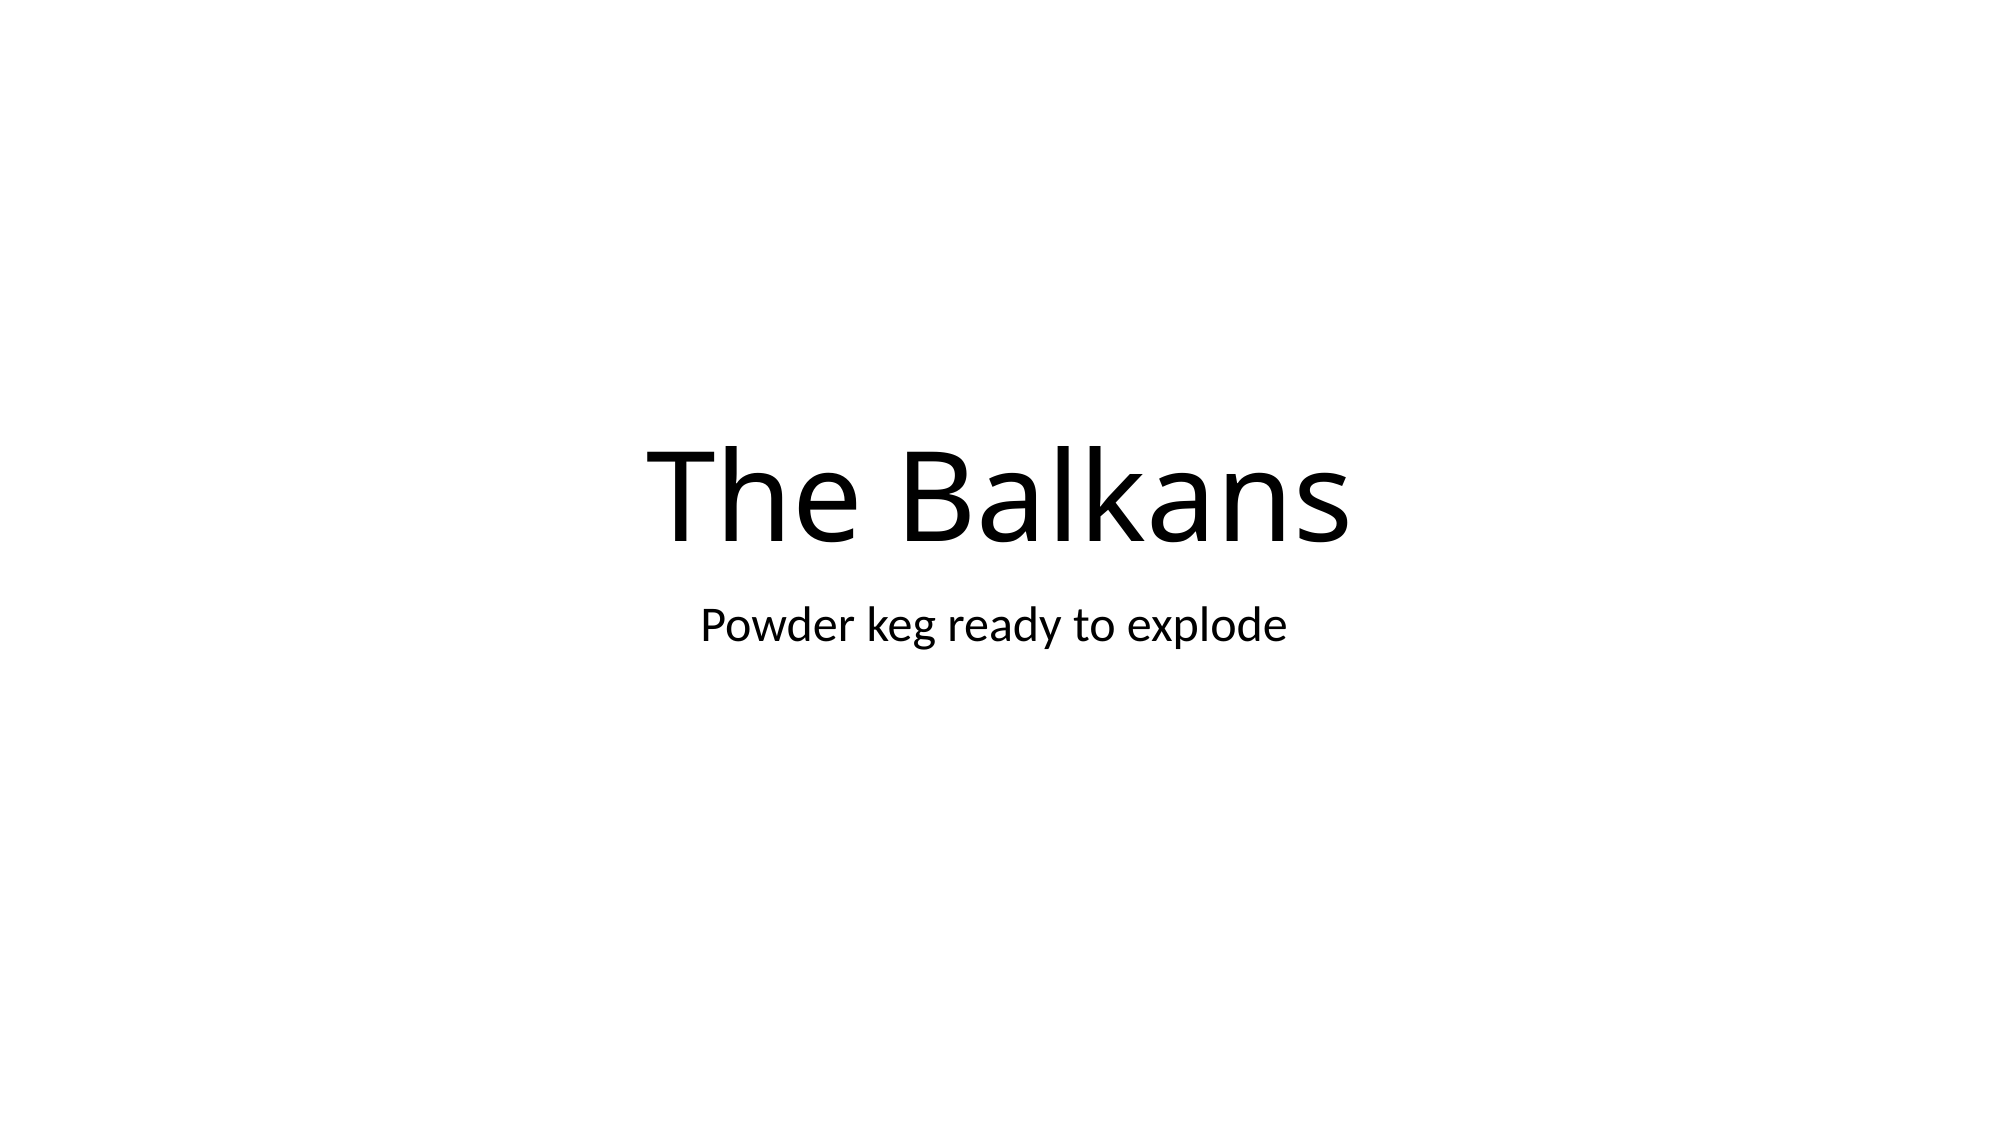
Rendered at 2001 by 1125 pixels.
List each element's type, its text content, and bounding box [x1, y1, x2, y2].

title The Balkans [249, 184, 1750, 576]
subtitle Powder keg ready to explode [249, 590, 1750, 863]
